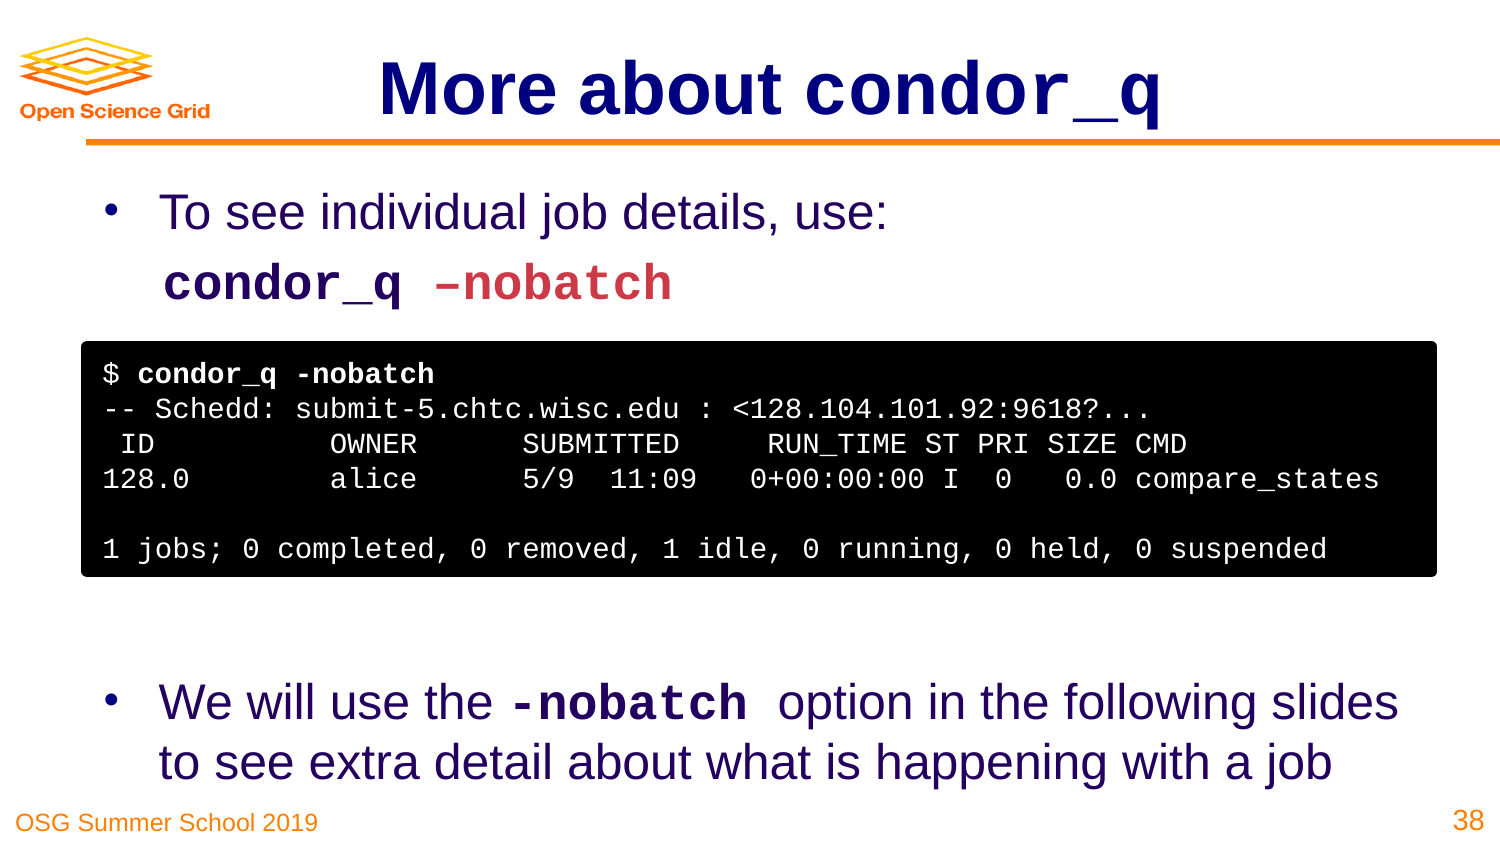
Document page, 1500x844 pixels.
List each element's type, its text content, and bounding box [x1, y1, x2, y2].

text_box $ condor_q -nobatch -- Schedd: submit-5.chtc.wisc.edu : <128.104.101.92:9618?... ID OWNER SUBMITTED RUN_TIME ST PRI SIZE CMD 128.0 alice 5/9 11:09 0+00:00:00 I 0 0.0 compare_states 1 jobs; 0 completed, 0 removed, 1 idle, 0 running, 0 held, 0 suspended [87, 346, 1432, 572]
list To see individual job details, use: condor_q –nobatch We will use the -nobatch option in the following slides to see extra detail about what is happening with a job [87, 572, 1432, 773]
picture [0, 20, 201, 134]
list To see individual job details, use: condor_q –nobatch We will use the -nobatch option in the following slides to see extra detail about what is happening with a job [87, 171, 1432, 346]
title More about condor_q [201, 14, 1342, 155]
slide_number 38 [1430, 787, 1500, 844]
